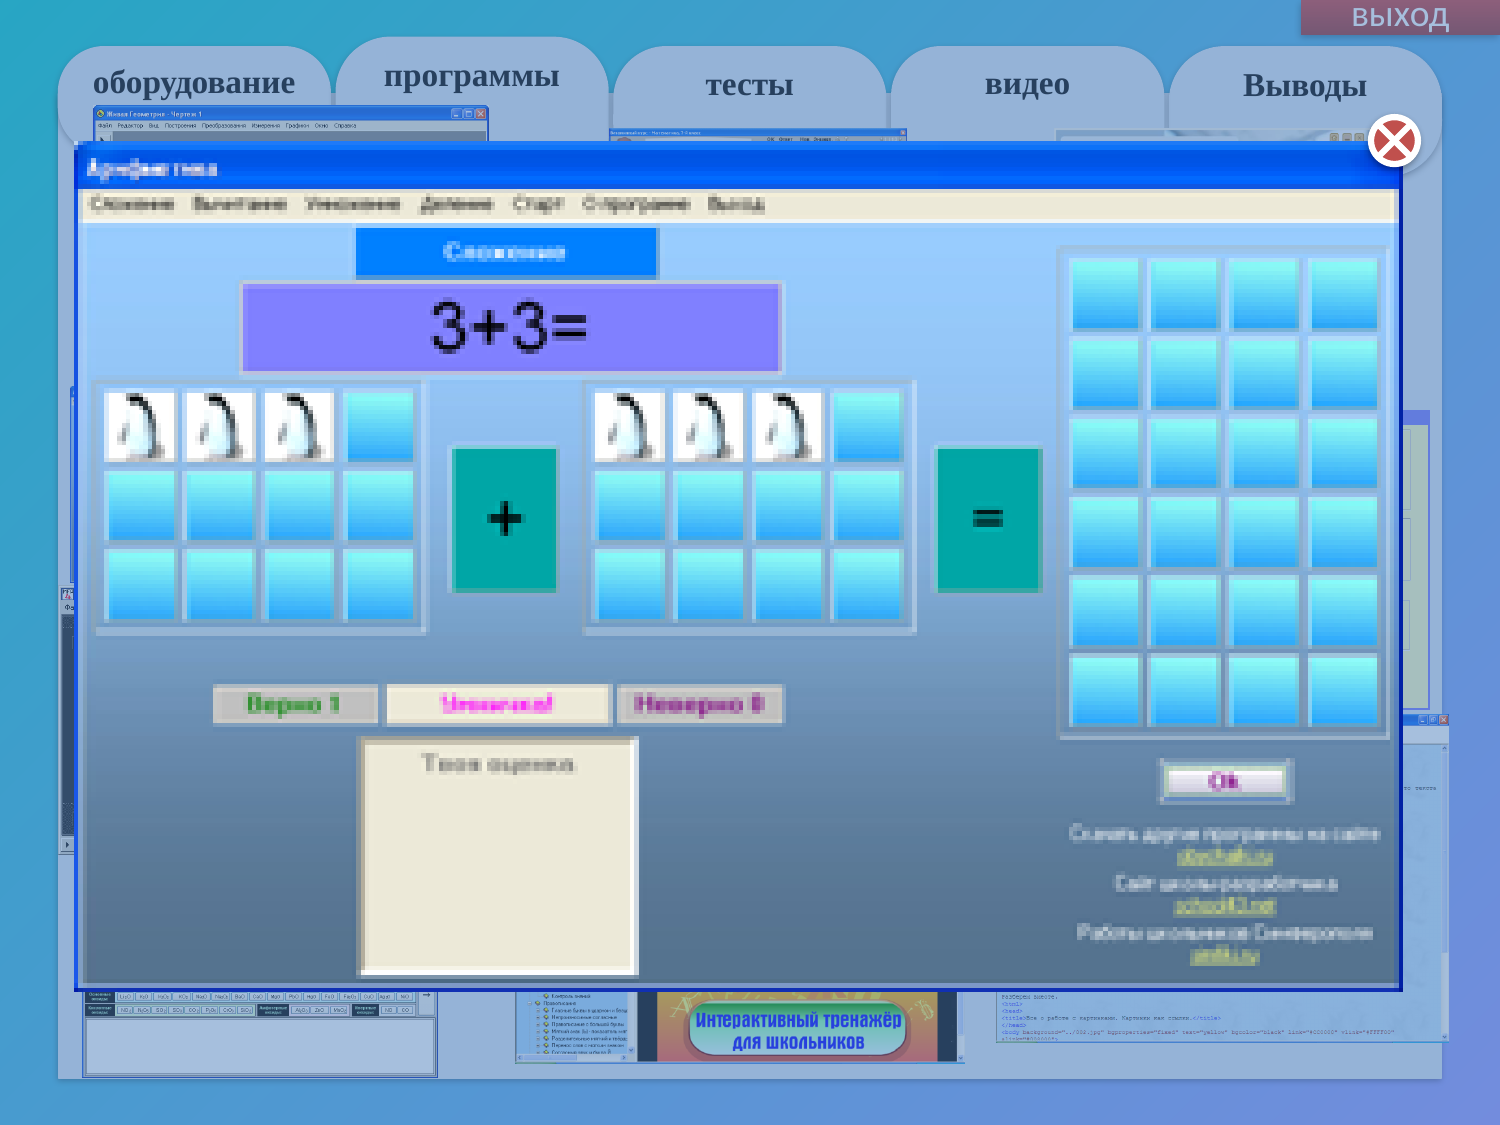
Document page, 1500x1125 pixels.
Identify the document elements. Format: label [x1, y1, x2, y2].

text_box [1371, 113, 1422, 161]
picture [58, 105, 1450, 1079]
text_box [0, 0, 1500, 1125]
